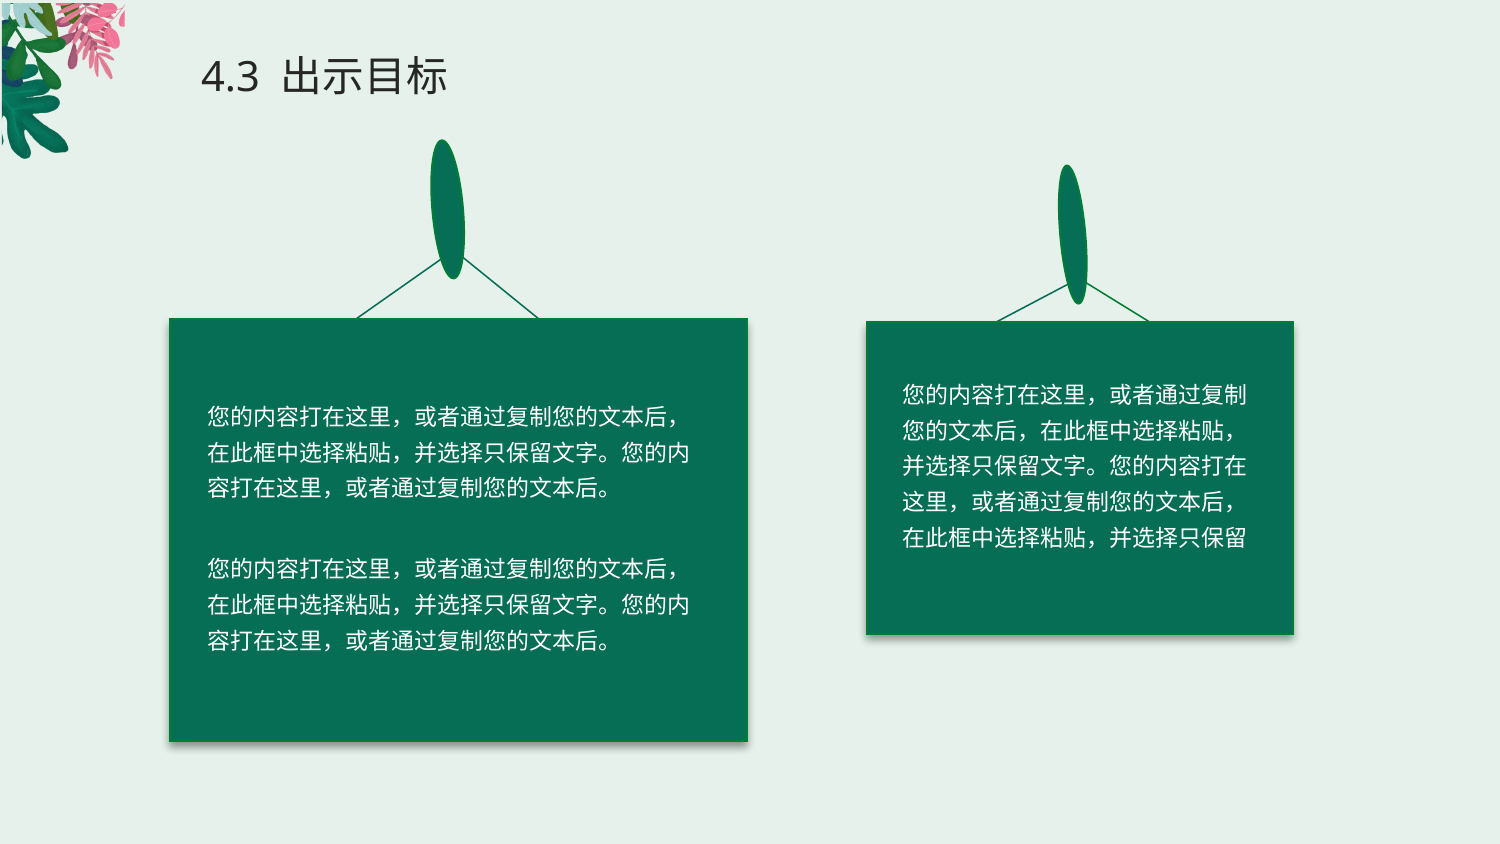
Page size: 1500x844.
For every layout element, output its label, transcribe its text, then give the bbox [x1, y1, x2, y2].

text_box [169, 140, 747, 741]
text_box 4.3 出示目标 [186, 42, 757, 108]
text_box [866, 165, 1294, 635]
picture [1, 3, 125, 159]
